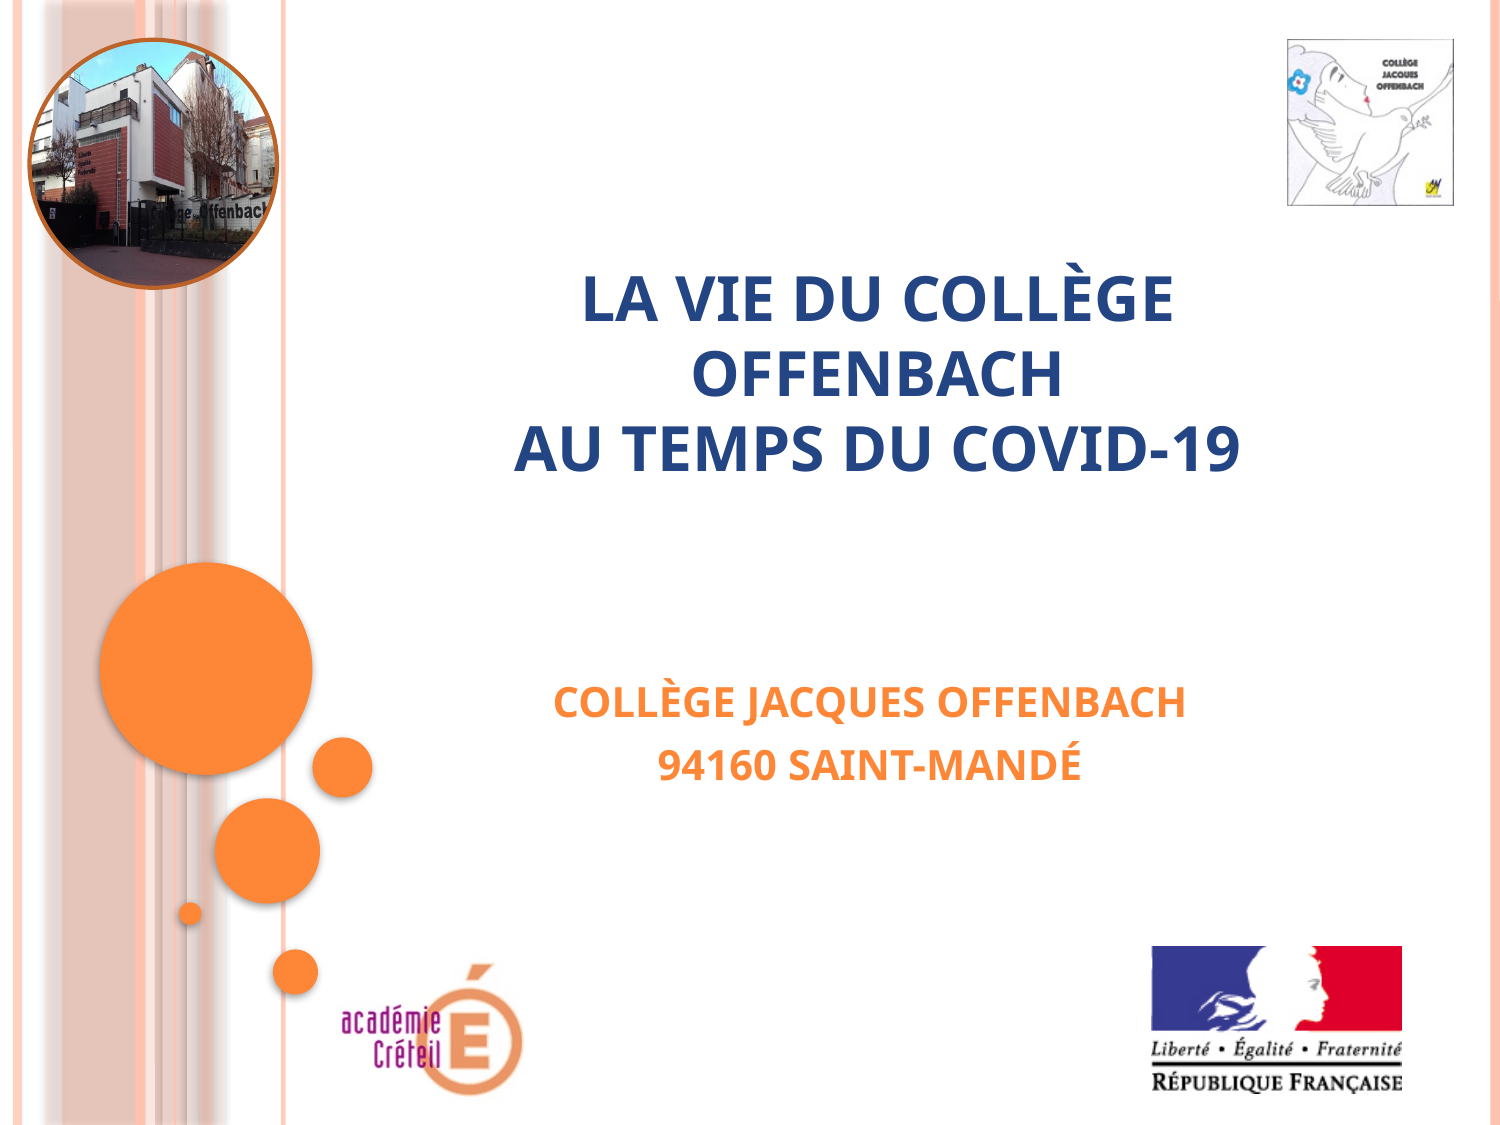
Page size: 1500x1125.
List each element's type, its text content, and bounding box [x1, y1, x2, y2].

picture [1287, 39, 1455, 207]
subtitle COLLÈGE JACQUES OFFENBACH 94160 SAINT-MANDÉ [363, 668, 1377, 846]
text_box [27, 37, 280, 290]
picture [336, 953, 524, 1103]
title LA VIE DU COLLÈGE OFFENBACH AU TEMPS DU COVID-19 [371, 267, 1385, 492]
picture [1151, 946, 1403, 1094]
